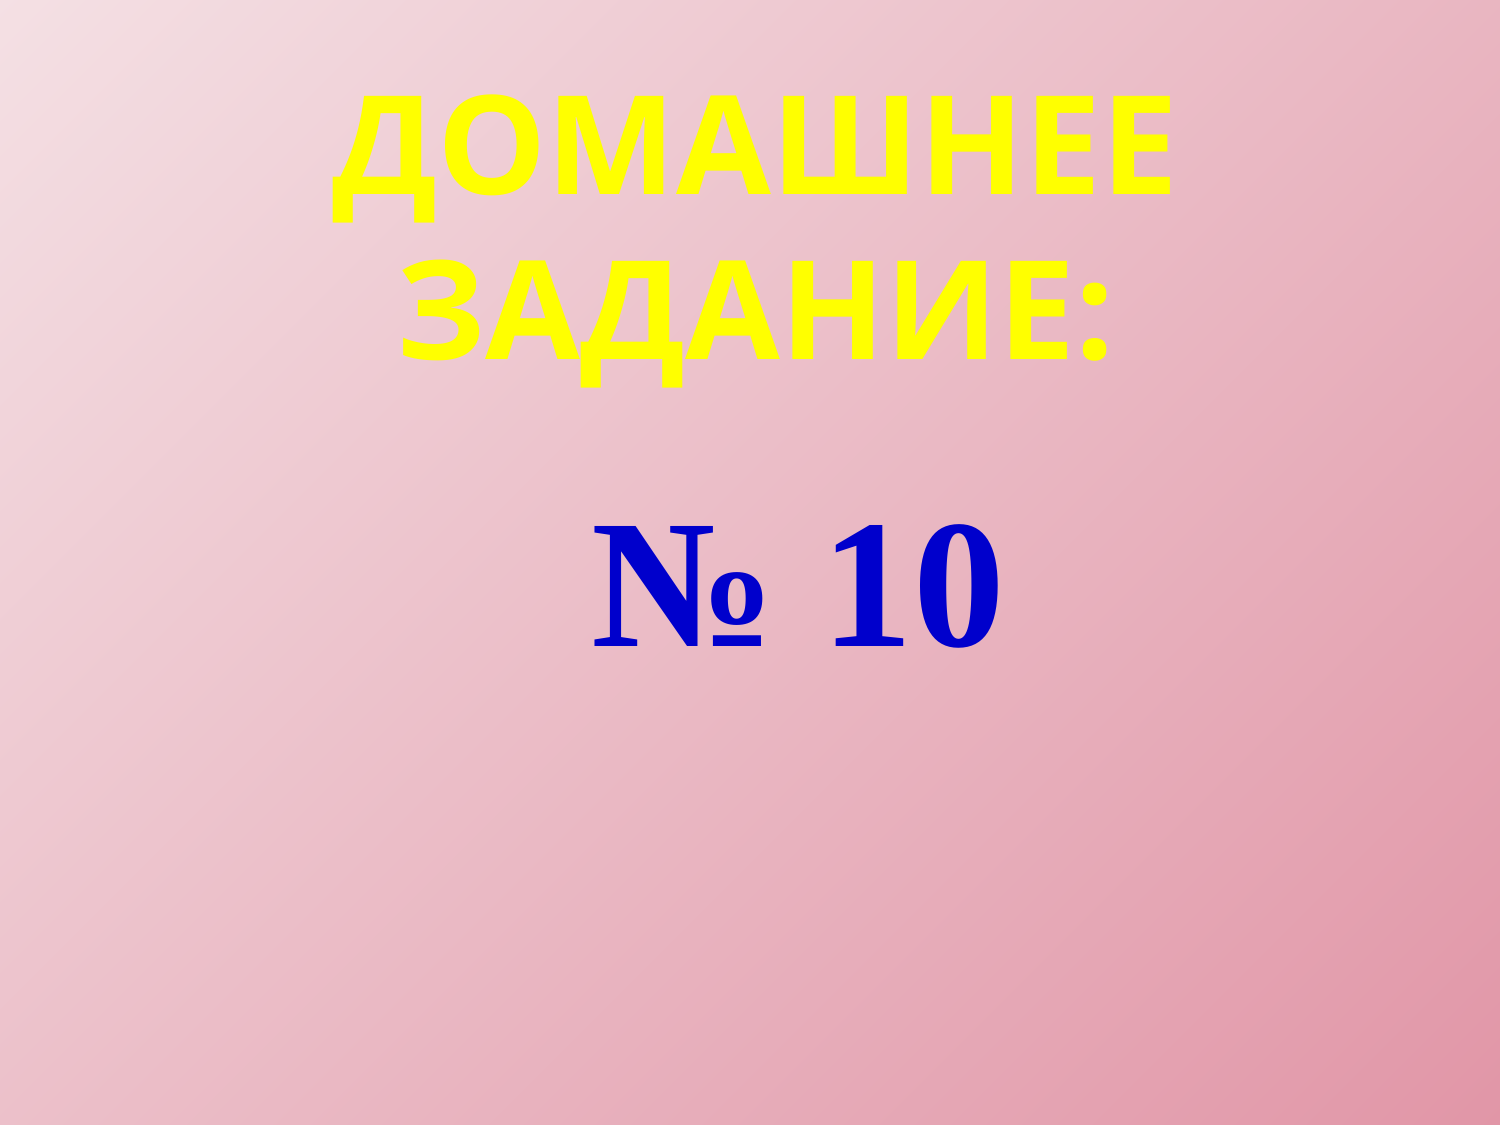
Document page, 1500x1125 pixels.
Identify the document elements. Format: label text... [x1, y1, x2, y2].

title Домашнее задание: [35, 58, 1477, 387]
text_box № 10 [433, 456, 1164, 691]
